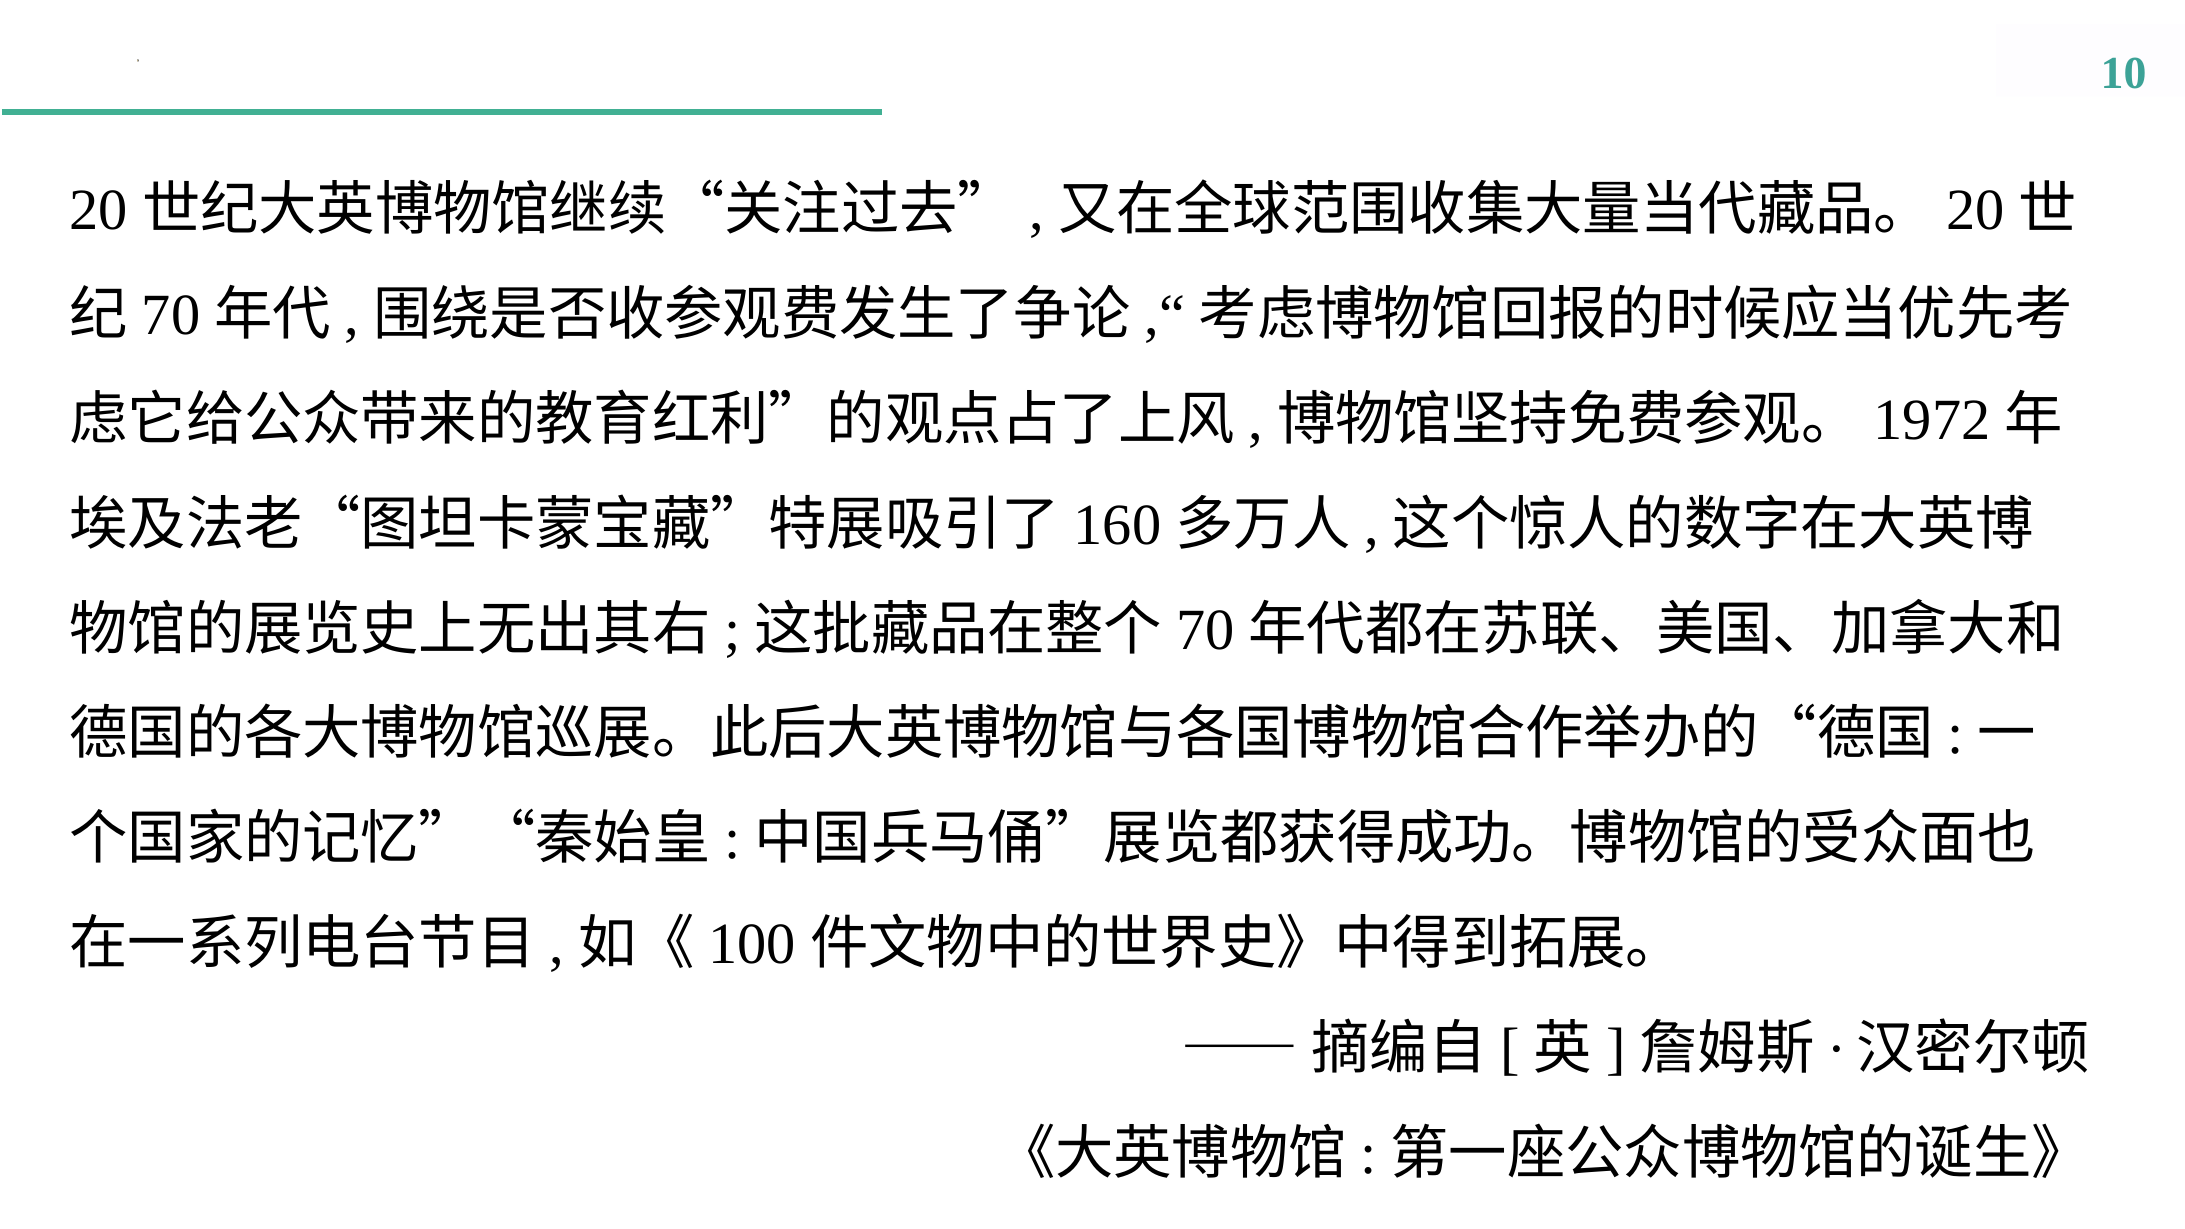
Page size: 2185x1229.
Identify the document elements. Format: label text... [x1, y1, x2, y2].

text_box 20世纪大英博物馆继续“关注过去”,又在全球范围收集大量当代藏品。20世纪70年代,围绕是否收参观费发生了争论,“考虑博物馆回报的时候应当优先考虑它给公众带来的教育红利”的观点占了上风,博物馆坚持免费参观。1972年埃及法老“图坦卡蒙宝藏”特展吸引了160多万人,这个惊人的数字在大英博物馆的展览史上无出其右;这批藏品在整个70年代都在苏联、美国、加拿大和德国的各大博物馆巡展。此后大英博物馆与各国博物馆合作举办的“德国:一个国家的记忆”“秦始皇:中国兵马俑”展览都获得成功。博物馆的受众面也在一系列电台节目,如《100件文物中的世界史》中得到拓展。 ——摘编自[英]詹姆斯·汉密尔顿 《大英博物馆:第一座公众博物馆的诞生》 [48, 125, 2111, 1196]
